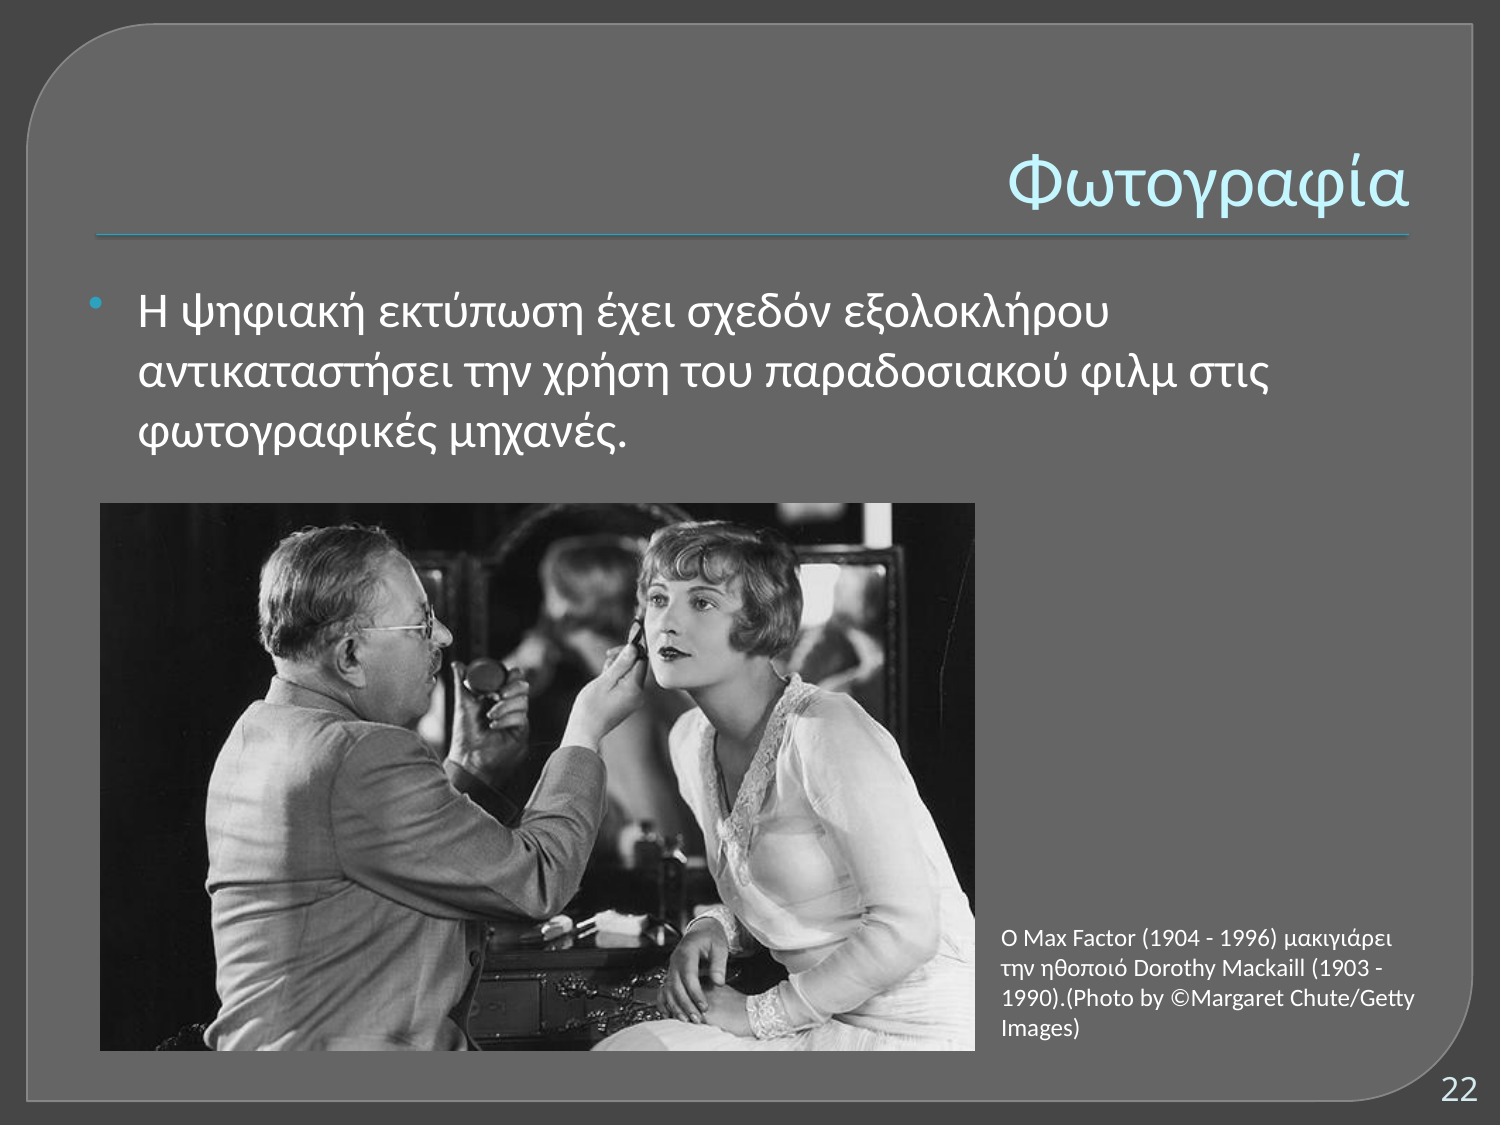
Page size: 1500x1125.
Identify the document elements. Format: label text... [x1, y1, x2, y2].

picture [100, 503, 975, 1051]
slide_number 22 [1417, 1068, 1494, 1114]
list Η ψηφιακή εκτύπωση έχει σχεδόν εξολοκλήρου αντικαταστήσει την χρήση του παραδοσιακού φιλμ στις φωτογραφικές μηχανές. [75, 270, 1425, 622]
text_box Ο Max Factor (1904 - 1996) μακιγιάρει την ηθοποιό Dorothy Mackaill (1903 - 1990).(Photo by ©Margaret Chute/Getty Images) [986, 914, 1447, 1049]
title Φωτογραφία [75, 41, 1425, 230]
